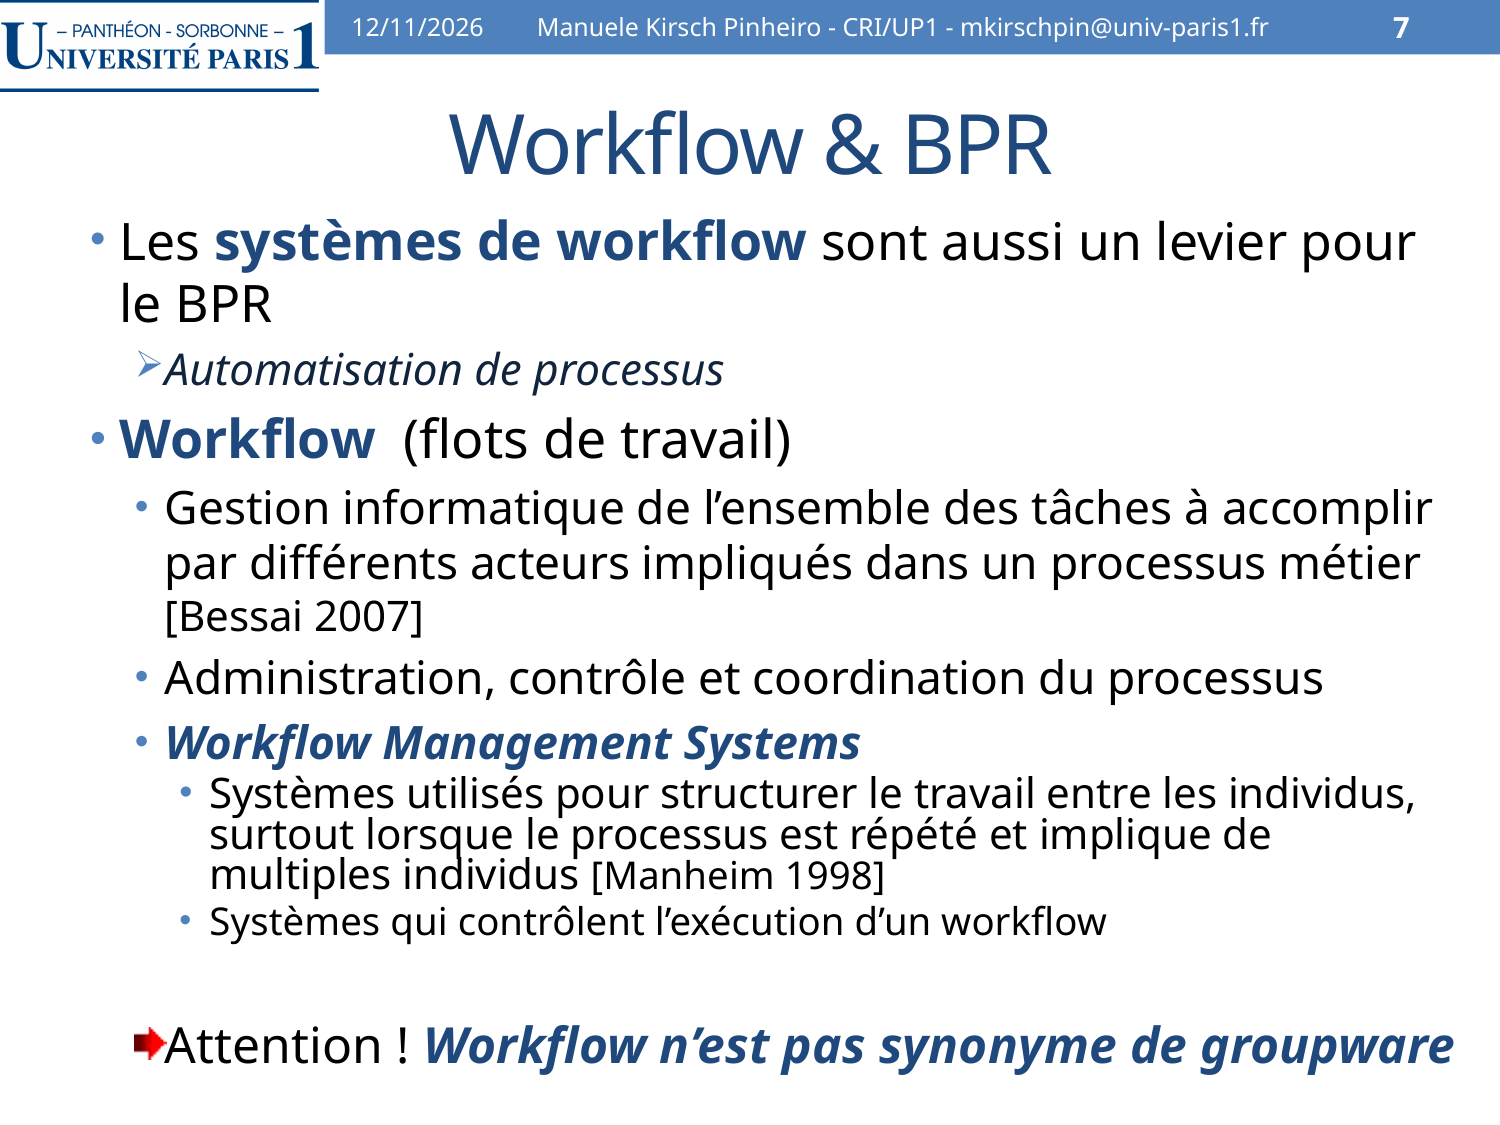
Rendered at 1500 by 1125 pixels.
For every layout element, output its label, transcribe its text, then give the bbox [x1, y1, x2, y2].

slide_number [336, 3, 478, 55]
picture [134, 1027, 167, 1060]
picture [0, 0, 319, 92]
list Les systèmes de workflow sont aussi un levier pour le BPR Automatisation de processus Workflow (flots de travail) Gestion informatique de l’ensemble des tâches à accomplir par différents acteurs impliqués dans un processus métier [Bessai 2007] Administration, contrôle et coordination du processus Workflow Management Systems Systèmes utilisés pour structurer le travail entre les individus, surtout lorsque le processus est répété et implique de multiples individus [Manheim 1998] Systèmes qui contrôlent l’exécution d’un workflow Attention ! Workflow n’est pas synonyme de groupware [75, 199, 1477, 1094]
footer Manuele Kirsch Pinheiro - CRI/UP1 - mkirschpin@univ-paris1.fr [478, 3, 1329, 55]
title Workflow & BPR [76, 66, 1425, 199]
slide_number 7 [1340, 3, 1425, 55]
